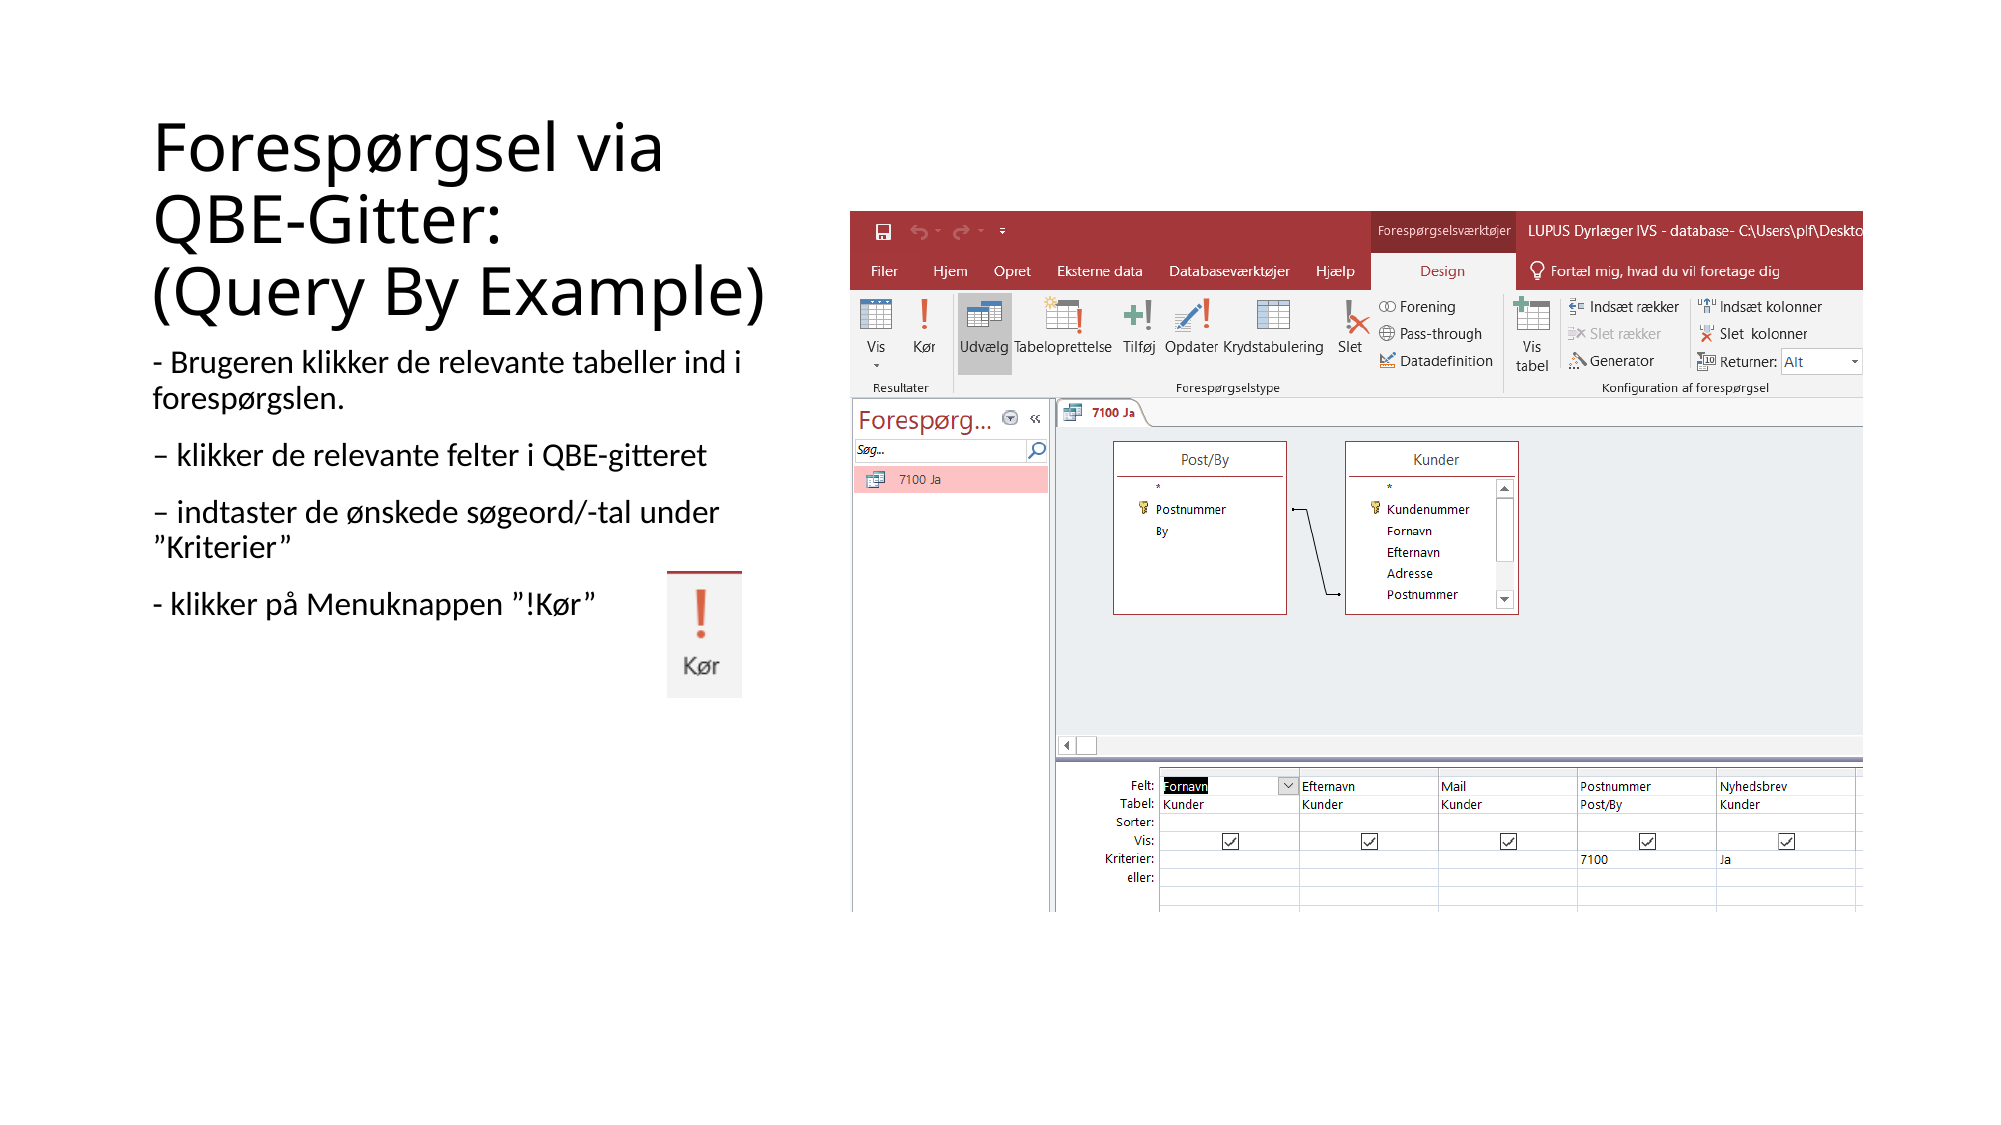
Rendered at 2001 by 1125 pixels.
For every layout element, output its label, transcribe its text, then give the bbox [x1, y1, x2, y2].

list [850, 211, 1863, 912]
title Forespørgsel via QBE-Gitter: (Query By Example) [137, 75, 783, 337]
list - Brugeren klikker de relevante tabeller ind i forespørgslen. – klikker de relevante felter i QBE-gitteret – indtaster de ønskede søgeord/-tal under ”Kriterier” - klikker på Menuknappen ”!Kør” [137, 337, 783, 963]
picture [667, 571, 742, 698]
